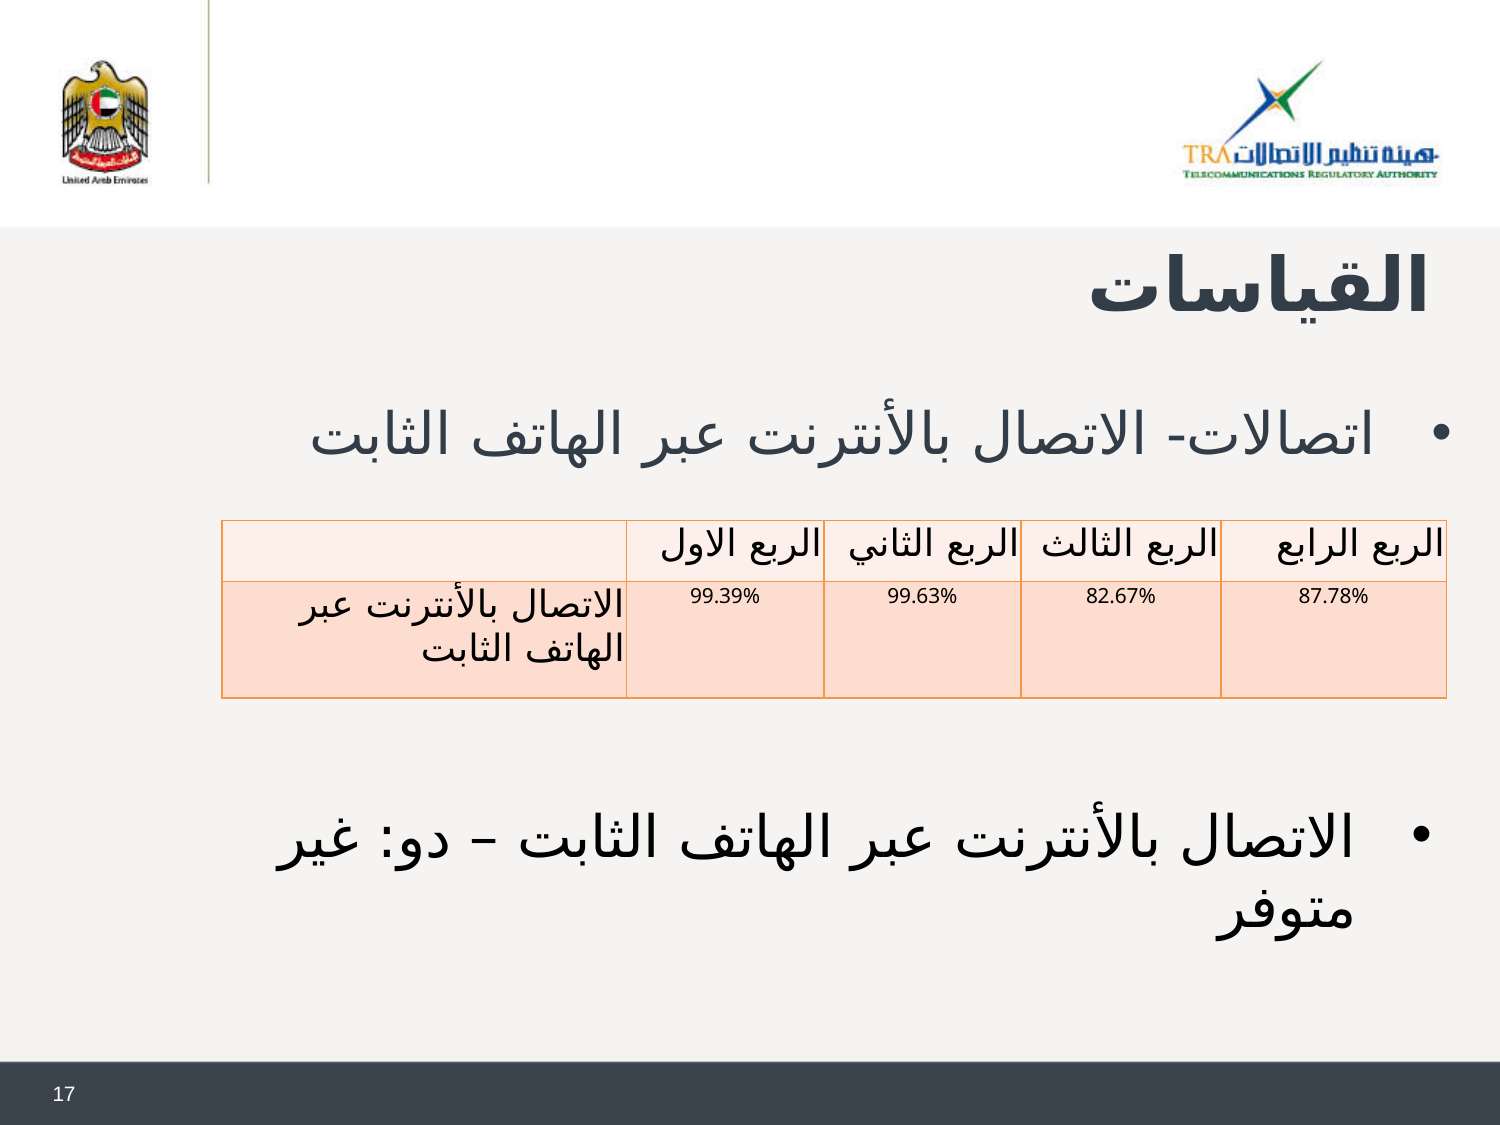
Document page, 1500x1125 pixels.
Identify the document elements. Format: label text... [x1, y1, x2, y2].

table_header [223, 521, 626, 581]
table_cell 99.63% [825, 582, 1020, 697]
table_cell الاتصال بالأنترنت عبر الهاتف الثابت [223, 582, 626, 697]
text_box الاتصال بالأنترنت عبر الهاتف الثابت – دو: غير متوفر [134, 791, 1447, 947]
picture [0, 0, 1500, 1125]
table_header الربع الثاني [825, 521, 1020, 581]
subtitle اتصالات- الاتصال بالأنترنت عبر الهاتف الثابت [227, 388, 1467, 521]
table_cell 87.78% [1222, 582, 1446, 697]
table_header الربع الاول [627, 521, 823, 581]
table_cell 99.39% [627, 582, 823, 697]
slide_number 17 [32, 1072, 91, 1114]
table_header الربع الرابع [1222, 521, 1446, 581]
title القياسات [819, 239, 1447, 388]
table_header الربع الثالث [1022, 521, 1220, 581]
table_cell 82.67% [1022, 582, 1220, 697]
